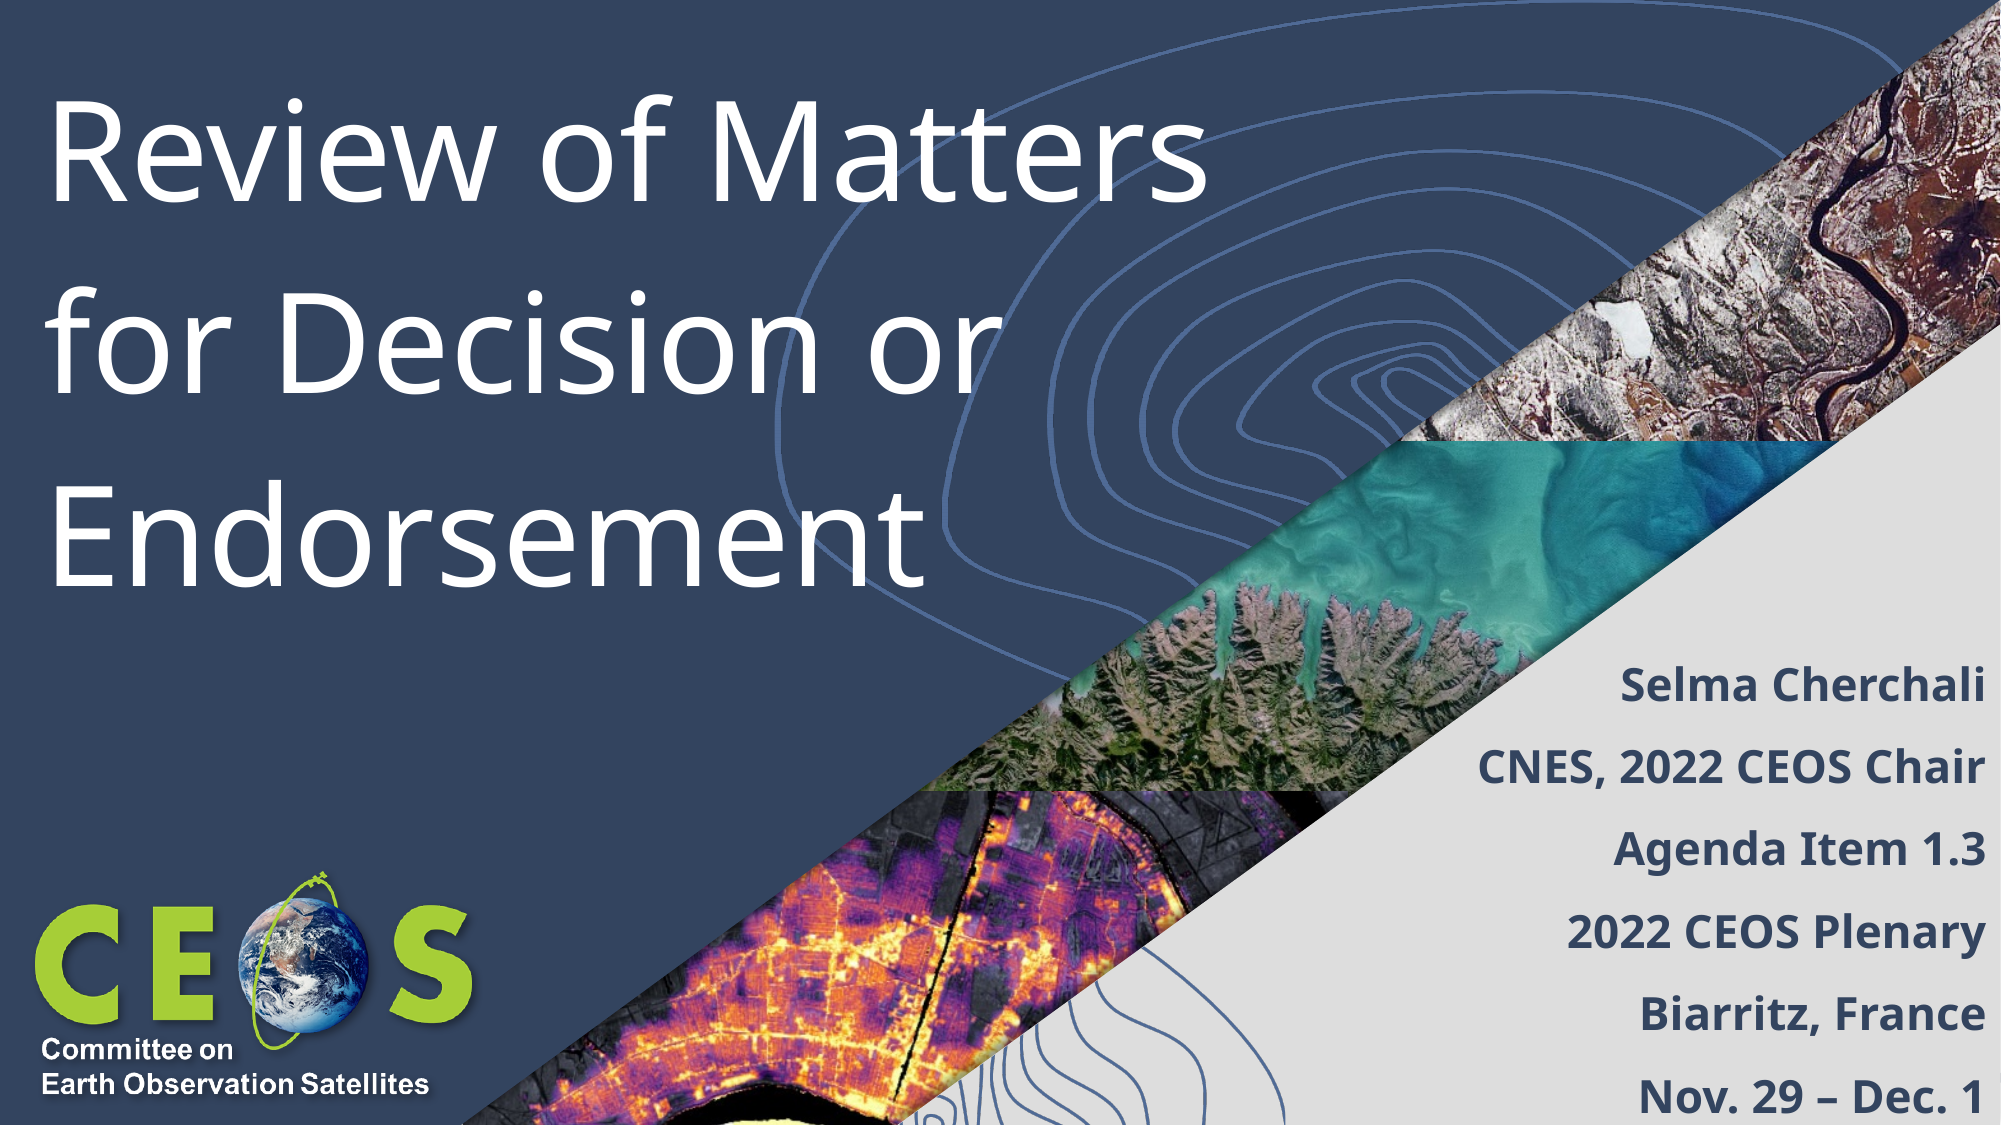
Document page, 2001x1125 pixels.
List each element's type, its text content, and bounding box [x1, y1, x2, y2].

title Review of Matters for Decision or Endorsement [28, 28, 1367, 681]
picture [22, 681, 1286, 1125]
text_box Selma Cherchali CNES, 2022 CEOS Chair Agenda Item 1.3 2022 CEOS Plenary Biarritz, France Nov. 29 – Dec. 1 [1191, 572, 1987, 1057]
picture [774, 0, 2001, 572]
